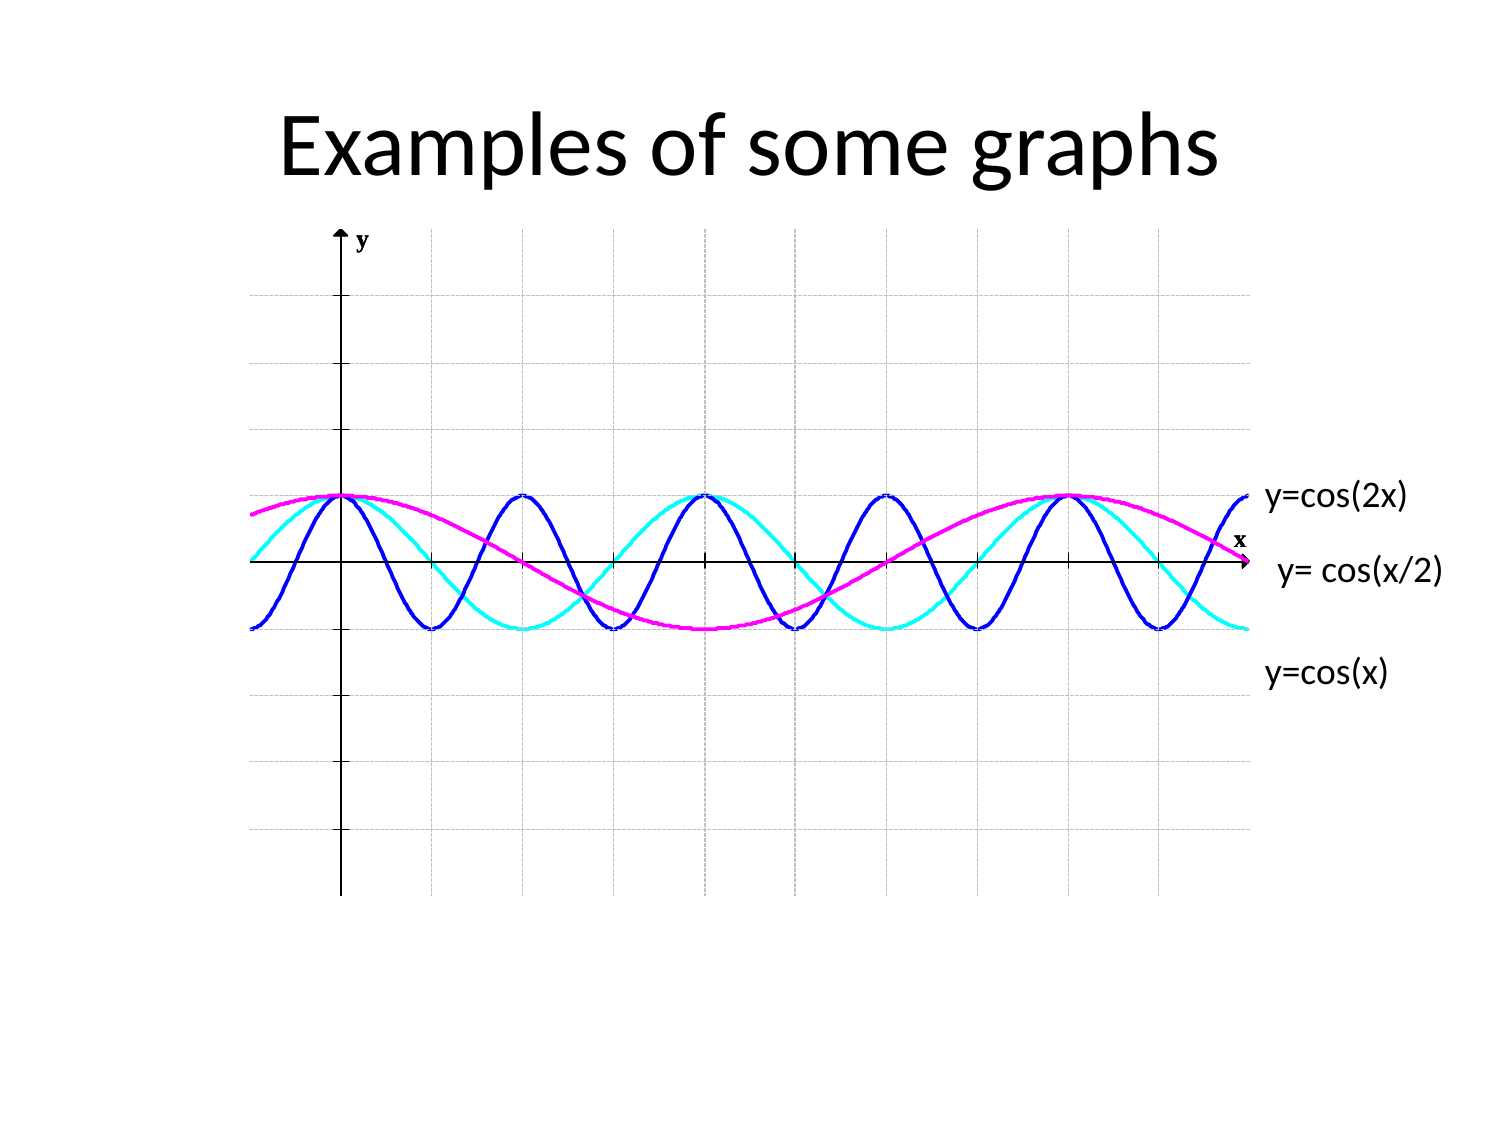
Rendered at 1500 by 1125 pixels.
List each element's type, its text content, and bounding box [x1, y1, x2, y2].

text_box y= cos(x/2) [1262, 537, 1463, 598]
text_box y=cos(2x) [1255, 462, 1450, 523]
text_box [249, 229, 1251, 896]
title Examples of some graphs [75, 45, 1425, 233]
text_box y=cos(x) [1255, 639, 1463, 700]
